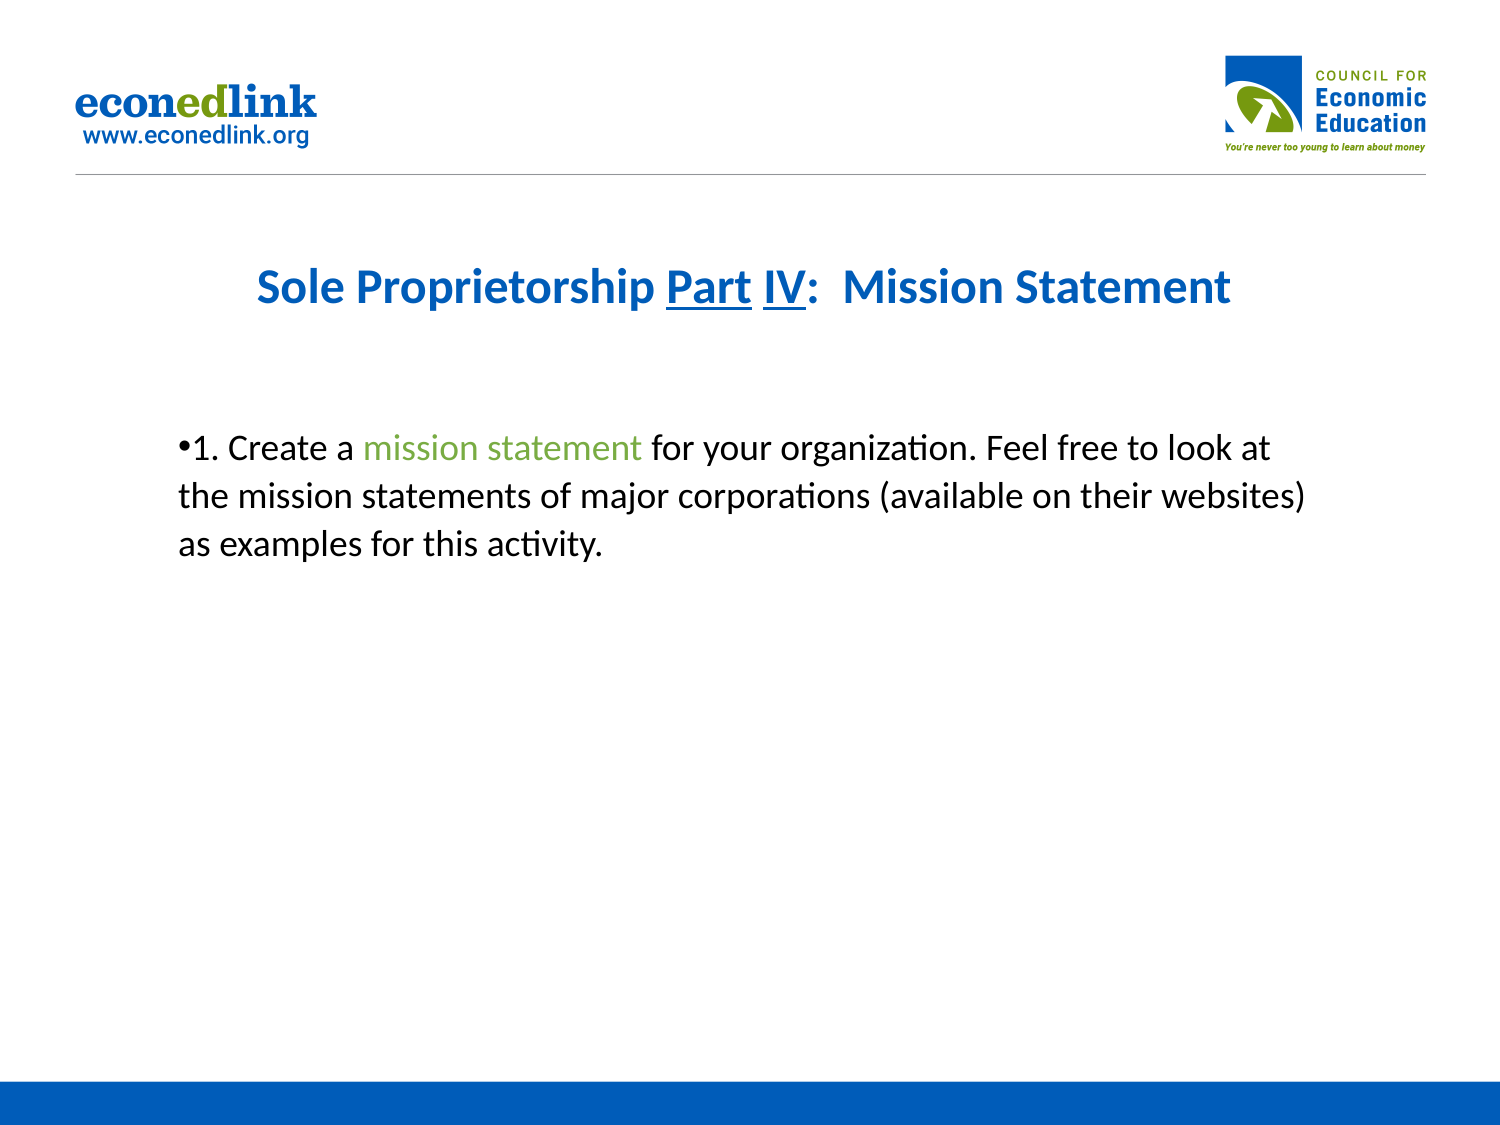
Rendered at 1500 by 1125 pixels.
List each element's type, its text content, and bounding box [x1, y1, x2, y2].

list 1. Create a mission statement for your organization. Feel free to look at the mission statements of major corporations (available on their websites) as examples for this activity. [162, 412, 1326, 1013]
title Sole Proprietorship Part IV: Mission Statement [69, 187, 1420, 288]
picture [0, 0, 1500, 1125]
